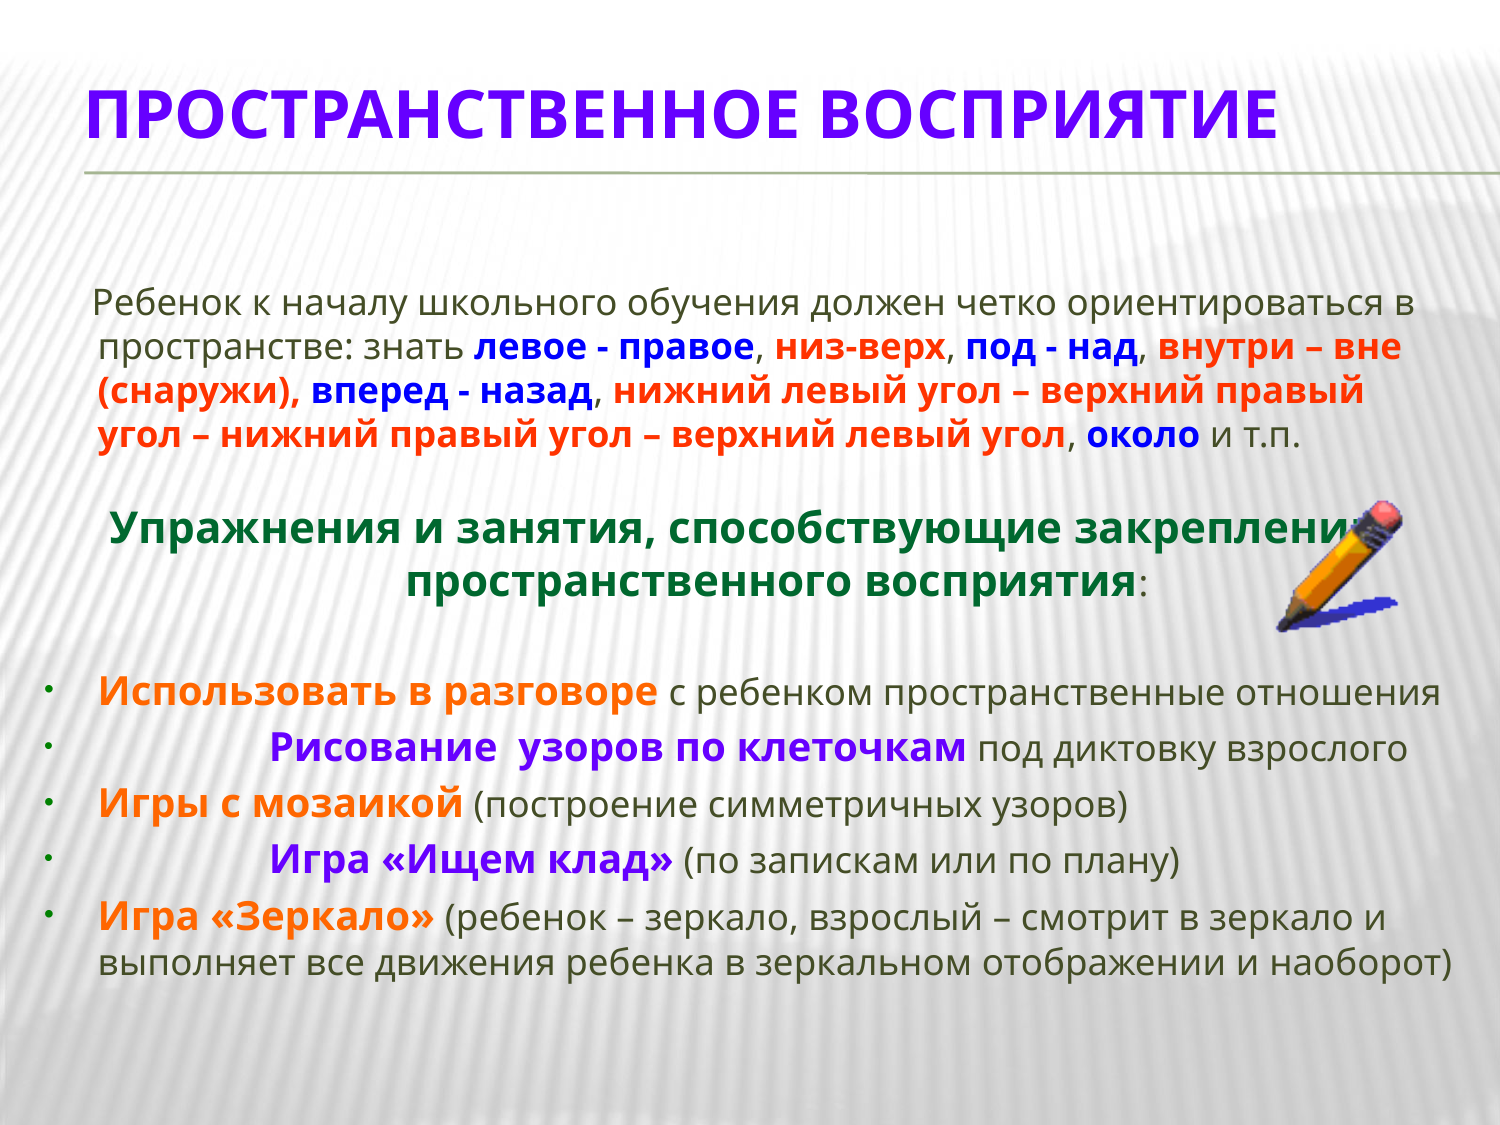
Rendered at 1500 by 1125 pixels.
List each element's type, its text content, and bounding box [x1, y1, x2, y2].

list Ребенок к началу школьного обучения должен четко ориентироваться в пространстве: знать левое - правое, низ-верх, под - над, внутри – вне (снаружи), вперед - назад, нижний левый угол – верхний правый угол – нижний правый угол – верхний левый угол, около и т.п. Упражнения и занятия, способствующие закреплению пространственного восприятия: Использовать в разговоре с ребенком пространственные отношения Рисование узоров по клеточкам под диктовку взрослого Игры с мозаикой (построение симметричных узоров) Игра «Ищем клад» (по запискам или по плану) Игра «Зеркало» (ребенок – зеркало, взрослый – смотрит в зеркало и выполняет все движения ребенка в зеркальном отображении и наоборот) [29, 220, 1471, 1053]
picture [1257, 467, 1500, 661]
title Пространственное восприятие [68, 46, 1419, 177]
